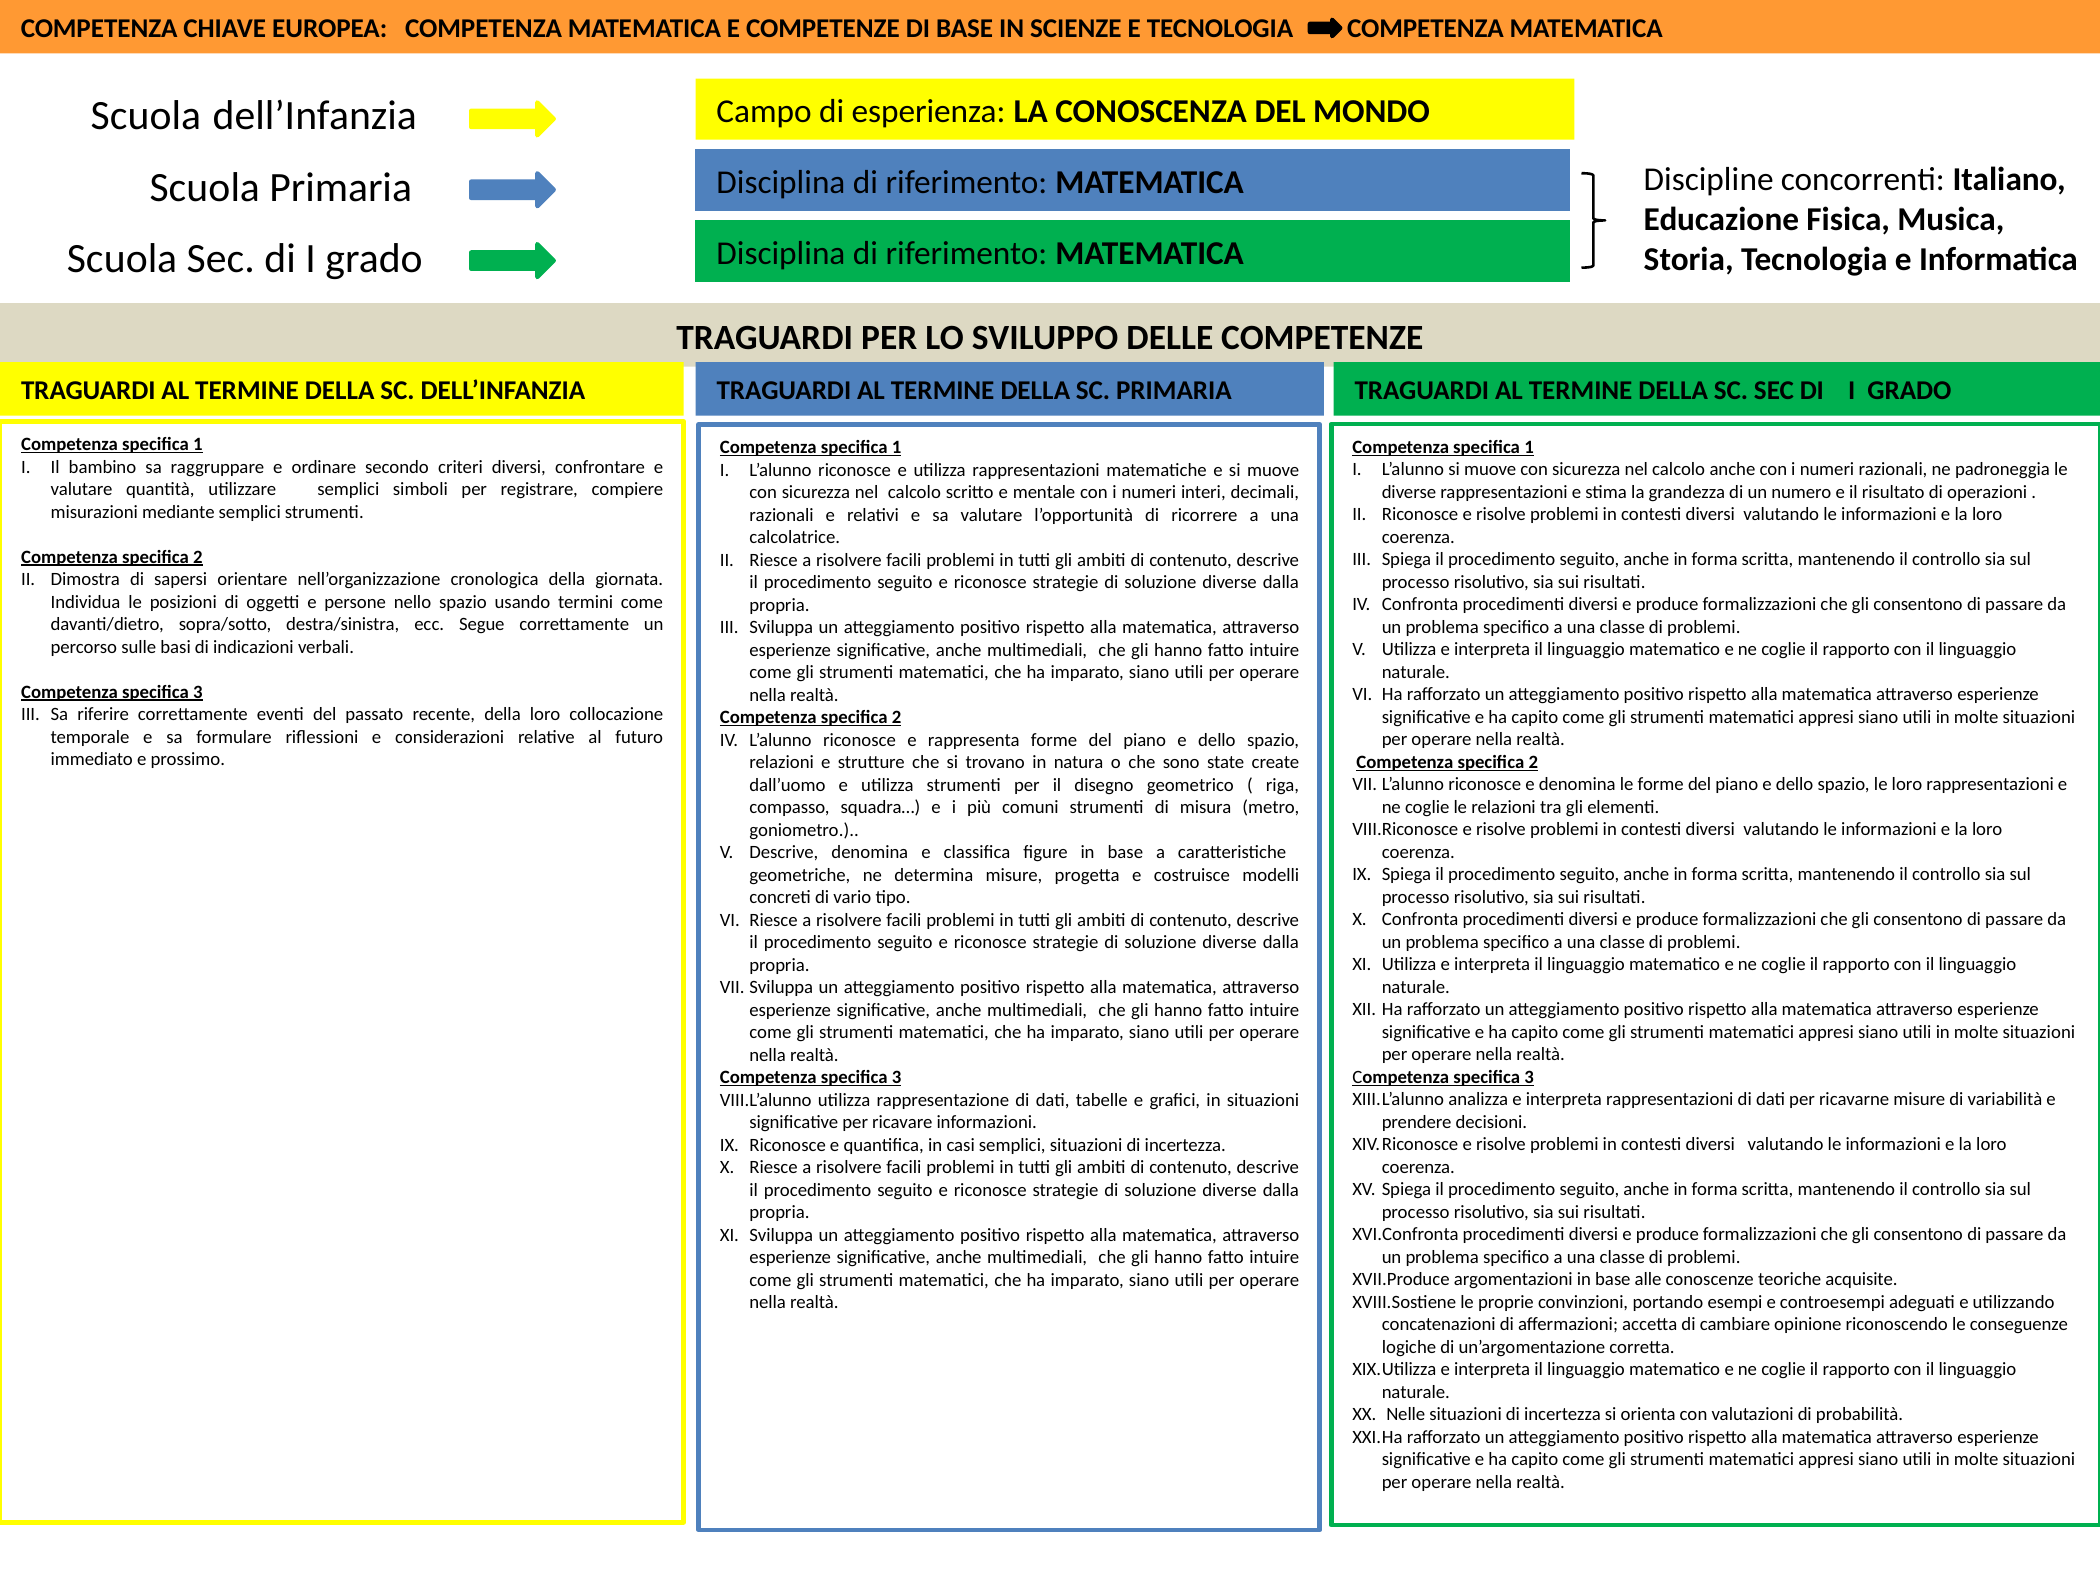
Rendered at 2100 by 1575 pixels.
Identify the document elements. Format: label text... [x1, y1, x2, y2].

text_box Competenza specifica 1 Il bambino sa raggruppare e ordinare secondo criteri diversi, confrontare e valutare quantità, utilizzare semplici simboli per registrare, compiere misurazioni mediante semplici strumenti. Competenza specifica 2 Dimostra di sapersi orientare nell’organizzazione cronologica della giornata. Individua le posizioni di oggetti e persone nello spazio usando termini come davanti/dietro, sopra/sotto, destra/sinistra, ecc. Segue correttamente un percorso sulle basi di indicazioni verbali. Competenza specifica 3 Sa riferire correttamente eventi del passato recente, della loro collocazione temporale e sa formulare riflessioni e considerazioni relative al futuro immediato e prossimo. [0, 421, 684, 1523]
text_box TRAGUARDI AL TERMINE DELLA SC. DELL’INFANZIA [0, 362, 684, 416]
text_box Disciplina di riferimento: MATEMATICA [695, 149, 1570, 211]
text_box [469, 100, 556, 138]
text_box TRAGUARDI PER LO SVILUPPO DELLE COMPETENZE [0, 303, 2100, 367]
text_box Discipline concorrenti: Italiano, Educazione Fisica, Musica, Storia, Tecnologia e Informatica [1628, 149, 2100, 285]
text_box Competenza specifica 1 L’alunno si muove con sicurezza nel calcolo anche con i numeri razionali, ne padroneggia le diverse rappresentazioni e stima la grandezza di un numero e il risultato di operazioni . Riconosce e risolve problemi in contesti diversi valutando le informazioni e la loro coerenza. Spiega il procedimento seguito, anche in forma scritta, mantenendo il controllo sia sul processo risolutivo, sia sui risultati. Confronta procedimenti diversi e produce formalizzazioni che gli consentono di passare da un problema specifico a una classe di problemi. Utilizza e interpreta il linguaggio matematico e ne coglie il rapporto con il linguaggio naturale. Ha rafforzato un atteggiamento positivo rispetto alla matematica attraverso esperienze significative e ha capito come gli strumenti matematici appresi siano utili in molte situazioni per operare nella realtà. Competenza specifica 2 L’alunno riconosce e denomina le forme del piano e dello spazio, le loro rappresentazioni e ne coglie le relazioni tra gli elementi. Riconosce e risolve problemi in contesti diversi valutando le informazioni e la loro coerenza. Spiega il procedimento seguito, anche in forma scritta, mantenendo il controllo sia sul processo risolutivo, sia sui risultati. Confronta procedimenti diversi e produce formalizzazioni che gli consentono di passare da un problema specifico a una classe di problemi. Utilizza e interpreta il linguaggio matematico e ne coglie il rapporto con il linguaggio naturale. Ha rafforzato un atteggiamento positivo rispetto alla matematica attraverso esperienze significative e ha capito come gli strumenti matematici appresi siano utili in molte situazioni per operare nella realtà. Competenza specifica 3 L’alunno analizza e interpreta rappresentazioni di dati per ricavarne misure di variabilità e prendere decisioni. Riconosce e risolve problemi in contesti diversi valutando le informazioni e la loro coerenza. Spiega il procedimento seguito, anche in forma scritta, mantenendo il controllo sia sul processo risolutivo, sia sui risultati. Confronta procedimenti diversi e produce formalizzazioni che gli consentono di passare da un problema specifico a una classe di problemi. Produce argomentazioni in base alle conoscenze teoriche acquisite. Sostiene le proprie convinzioni, portando esempi e controesempi adeguati e utilizzando concatenazioni di affermazioni; accetta di cambiare opinione riconoscendo le conseguenze logiche di un’argomentazione corretta. Utilizza e interpreta il linguaggio matematico e ne coglie il rapporto con il linguaggio naturale. Nelle situazioni di incertezza si orienta con valutazioni di probabilità. Ha rafforzato un atteggiamento positivo rispetto alla matematica attraverso esperienze significative e ha capito come gli strumenti matematici appresi siano utili in molte situazioni per operare nella realtà. [1331, 424, 2100, 1526]
text_box TRAGUARDI AL TERMINE DELLA SC. PRIMARIA [695, 362, 1324, 416]
text_box [1307, 17, 1343, 39]
text_box Scuola dell’Infanzia [69, 66, 533, 151]
text_box TRAGUARDI AL TERMINE DELLA SC. SEC DI I GRADO [1333, 362, 2100, 416]
text_box [1581, 172, 1606, 269]
text_box [469, 171, 556, 209]
text_box [469, 242, 556, 280]
text_box COMPETENZA CHIAVE EUROPEA: COMPETENZA MATEMATICA E COMPETENZE DI BASE IN SCIENZE E TECNOLOGIA COMPETENZA MATEMATICA [0, 0, 2100, 54]
text_box Scuola Primaria [128, 149, 448, 220]
text_box Disciplina di riferimento: MATEMATICA [695, 220, 1570, 282]
text_box Campo di esperienza: LA CONOSCENZA DEL MONDO [695, 78, 1575, 140]
text_box Competenza specifica 1 L’alunno riconosce e utilizza rappresentazioni matematiche e si muove con sicurezza nel calcolo scritto e mentale con i numeri interi, decimali, razionali e relativi e sa valutare l’opportunità di ricorrere a una calcolatrice. Riesce a risolvere facili problemi in tutti gli ambiti di contenuto, descrive il procedimento seguito e riconosce strategie di soluzione diverse dalla propria. Sviluppa un atteggiamento positivo rispetto alla matematica, attraverso esperienze significative, anche multimediali, che gli hanno fatto intuire come gli strumenti matematici, che ha imparato, siano utili per operare nella realtà. Competenza specifica 2 L’alunno riconosce e rappresenta forme del piano e dello spazio, relazioni e strutture che si trovano in natura o che sono state create dall’uomo e utilizza strumenti per il disegno geometrico ( riga, compasso, squadra…) e i più comuni strumenti di misura (metro, goniometro.).. Descrive, denomina e classifica figure in base a caratteristiche geometriche, ne determina misure, progetta e costruisce modelli concreti di vario tipo. Riesce a risolvere facili problemi in tutti gli ambiti di contenuto, descrive il procedimento seguito e riconosce strategie di soluzione diverse dalla propria. Sviluppa un atteggiamento positivo rispetto alla matematica, attraverso esperienze significative, anche multimediali, che gli hanno fatto intuire come gli strumenti matematici, che ha imparato, siano utili per operare nella realtà. Competenza specifica 3 L’alunno utilizza rappresentazione di dati, tabelle e grafici, in situazioni significative per ricavare informazioni. Riconosce e quantifica, in casi semplici, situazioni di incertezza. Riesce a risolvere facili problemi in tutti gli ambiti di contenuto, descrive il procedimento seguito e riconosce strategie di soluzione diverse dalla propria. Sviluppa un atteggiamento positivo rispetto alla matematica, attraverso esperienze significative, anche multimediali, che gli hanno fatto intuire come gli strumenti matematici, che ha imparato, siano utili per operare nella realtà. [698, 424, 1320, 1530]
text_box Scuola Sec. di I grado [45, 220, 534, 292]
